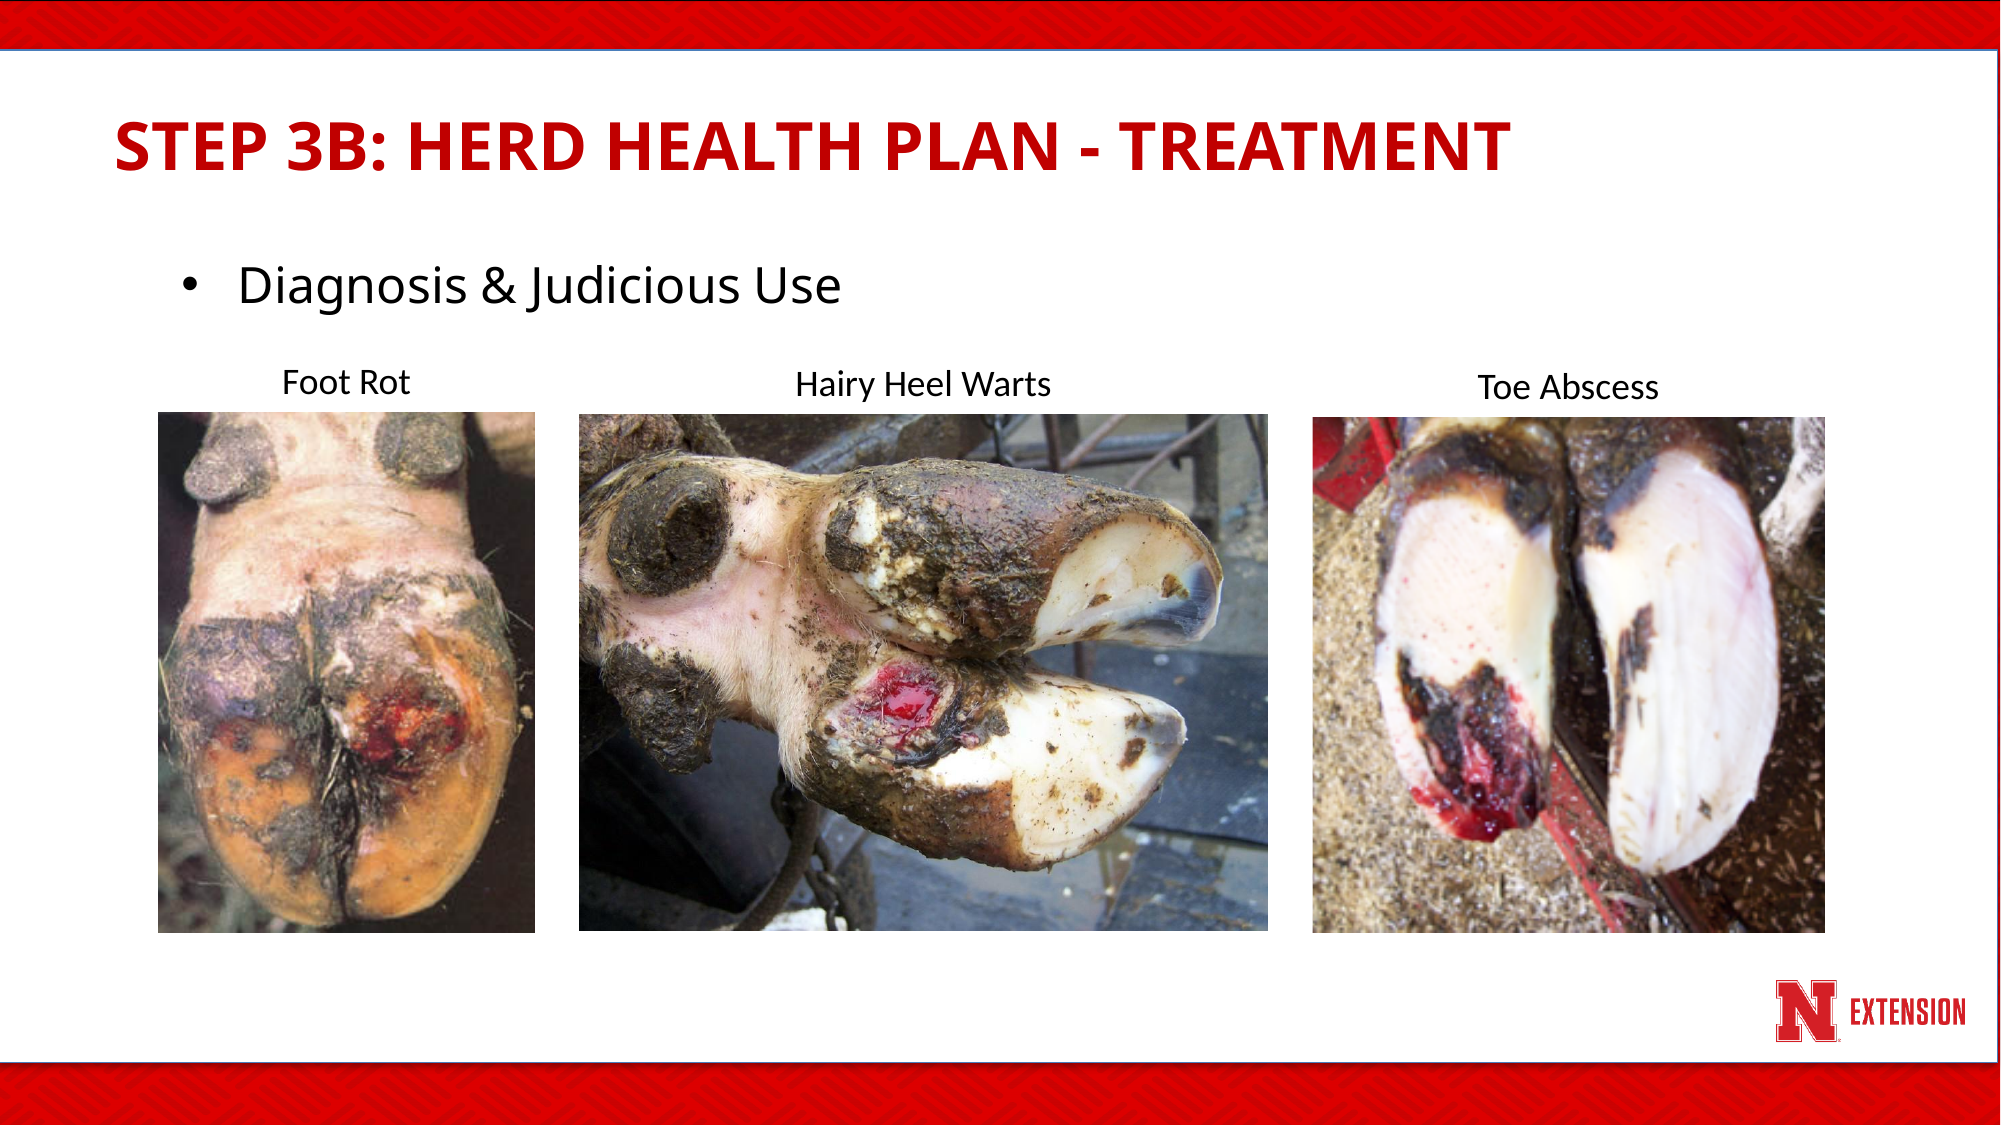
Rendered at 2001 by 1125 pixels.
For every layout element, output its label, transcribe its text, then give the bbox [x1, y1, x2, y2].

picture [158, 412, 536, 934]
picture [1776, 980, 1967, 1045]
picture [1312, 416, 1826, 933]
title Step 3B: Herd Health Plan - Treatment [99, 95, 1900, 284]
picture [0, 0, 2001, 1125]
text_box Hairy Heel Warts [579, 351, 1268, 412]
text_box Toe Abscess [1316, 354, 1821, 415]
list Diagnosis & Judicious Use [166, 245, 1817, 1013]
text_box Foot Rot [158, 349, 535, 410]
picture [579, 414, 1268, 931]
